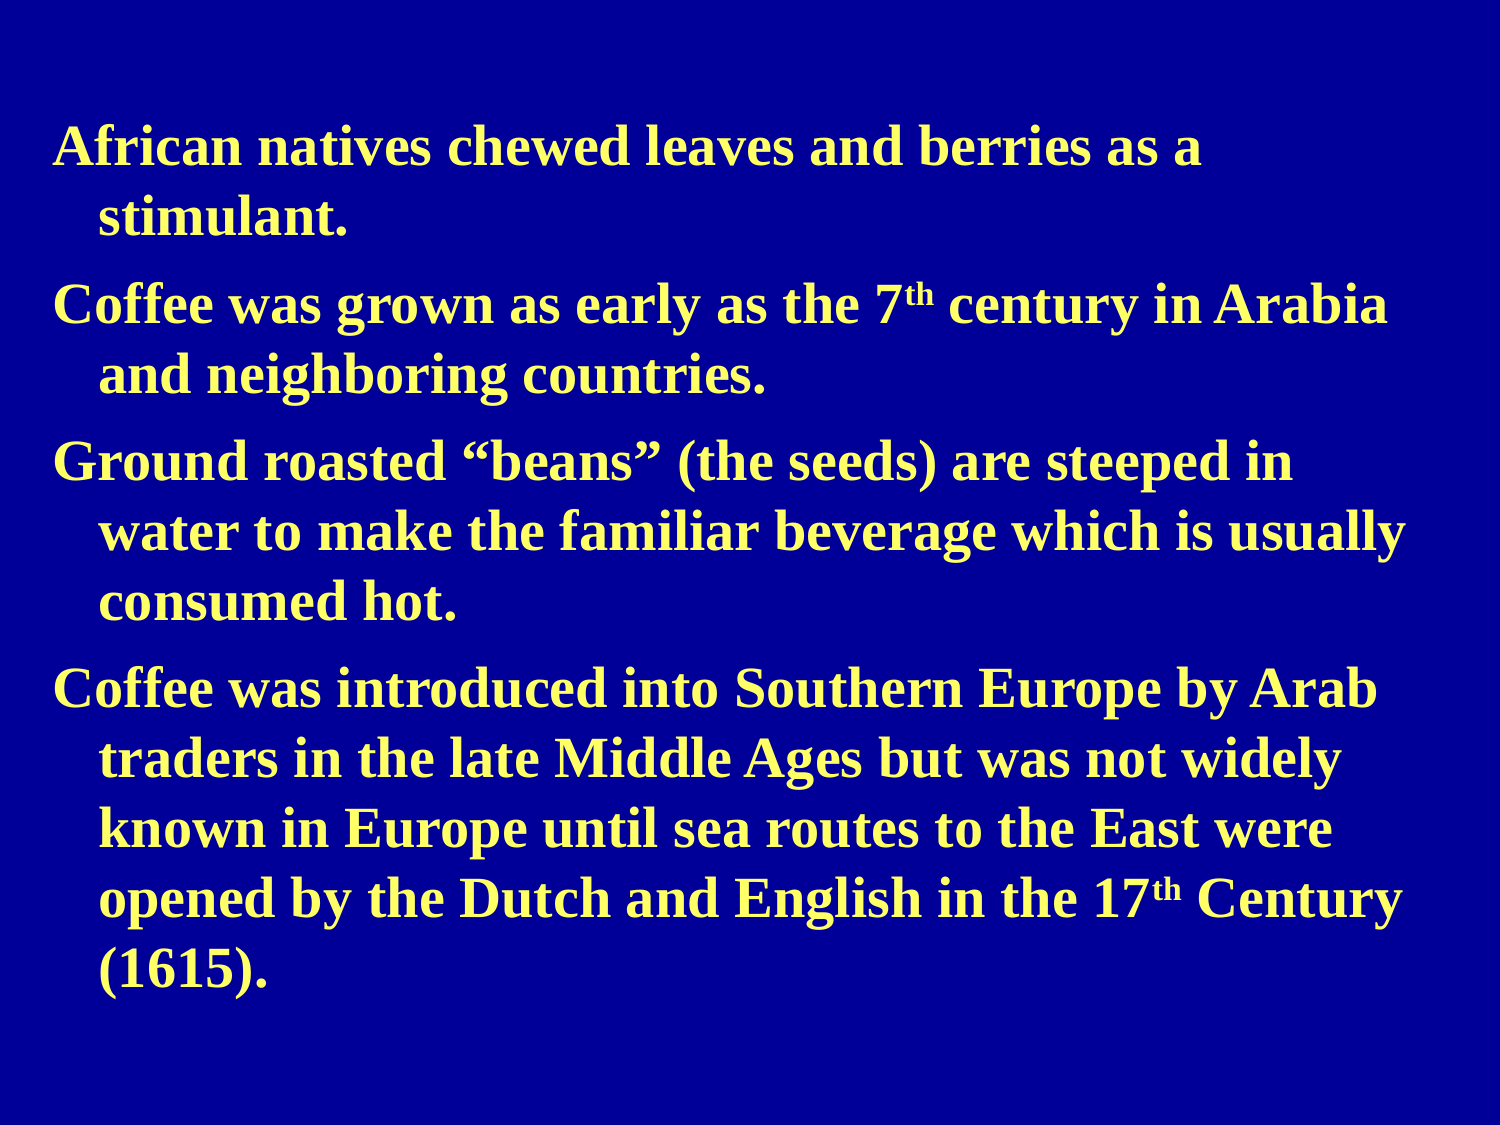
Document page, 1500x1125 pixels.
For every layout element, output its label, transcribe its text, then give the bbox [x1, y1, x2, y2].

text_box African natives chewed leaves and berries as a stimulant. Coffee was grown as early as the 7th century in Arabia and neighboring countries. Ground roasted “beans” (the seeds) are steeped in water to make the familiar beverage which is usually consumed hot. Coffee was introduced into Southern Europe by Arab traders in the late Middle Ages but was not widely known in Europe until sea routes to the East were opened by the Dutch and English in the 17th Century (1615). [37, 99, 1463, 1007]
